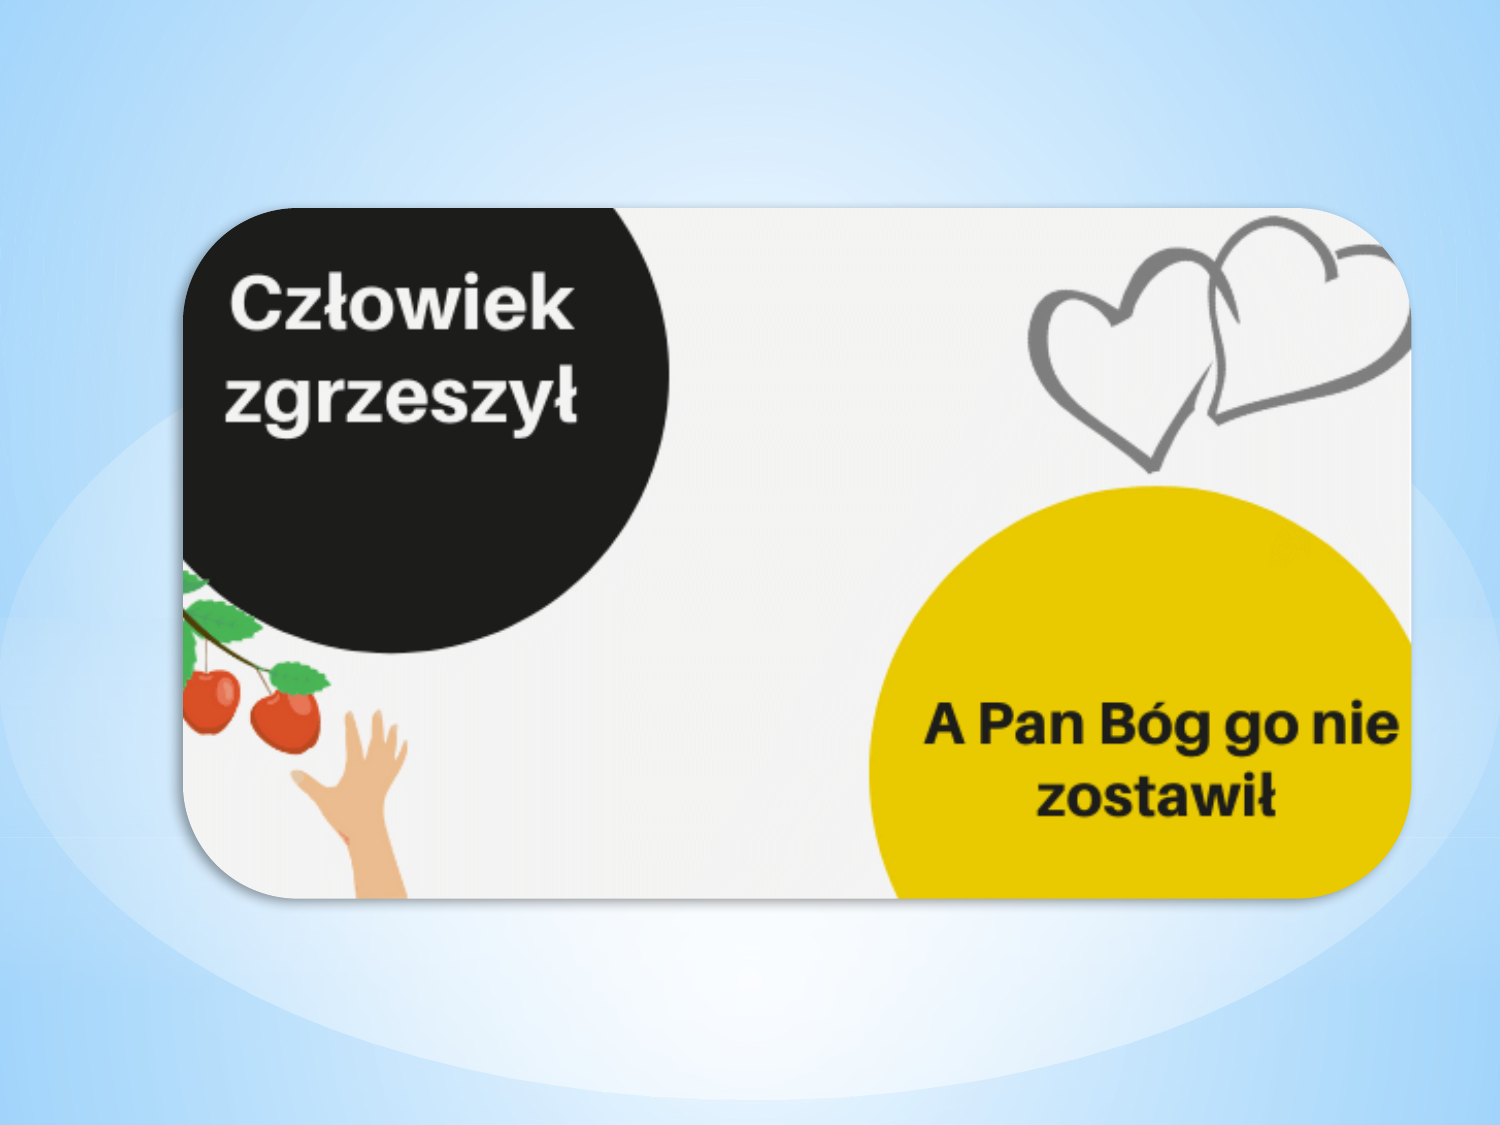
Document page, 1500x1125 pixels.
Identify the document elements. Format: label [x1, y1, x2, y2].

list [182, 207, 1412, 899]
